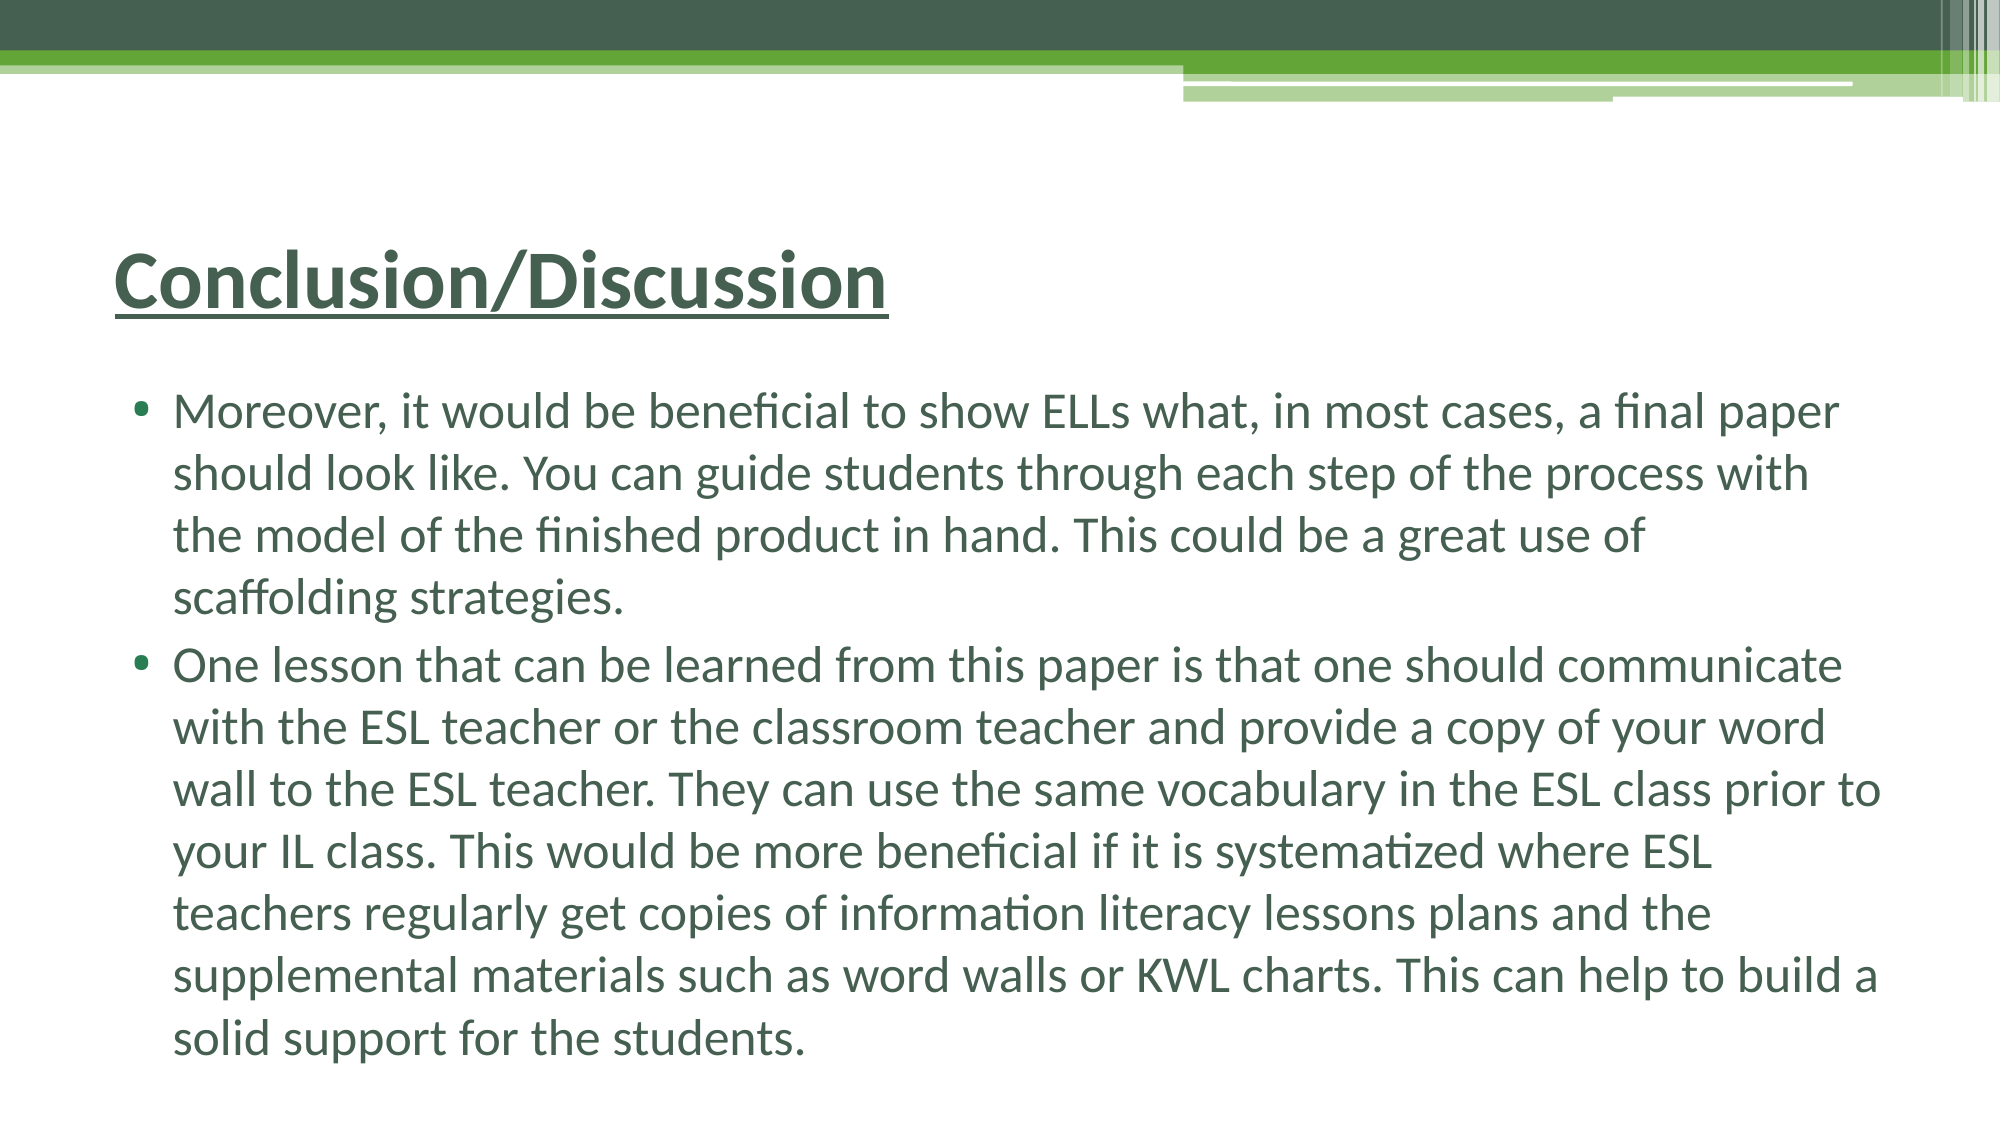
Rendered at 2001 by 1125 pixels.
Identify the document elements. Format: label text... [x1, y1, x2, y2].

title Conclusion/Discussion [99, 187, 1900, 363]
list Moreover, it would be beneficial to show ELLs what, in most cases, a final paper should look like. You can guide students through each step of the process with the model of the finished product in hand. This could be a great use of scaffolding strategies. One lesson that can be learned from this paper is that one should communicate with the ESL teacher or the classroom teacher and provide a copy of your word wall to the ESL teacher. They can use the same vocabulary in the ESL class prior to your IL class. This would be more beneficial if it is systematized where ESL teachers regularly get copies of information literacy lessons plans and the supplemental materials such as word walls or KWL charts. This can help to build a solid support for the students. [99, 368, 1900, 1079]
